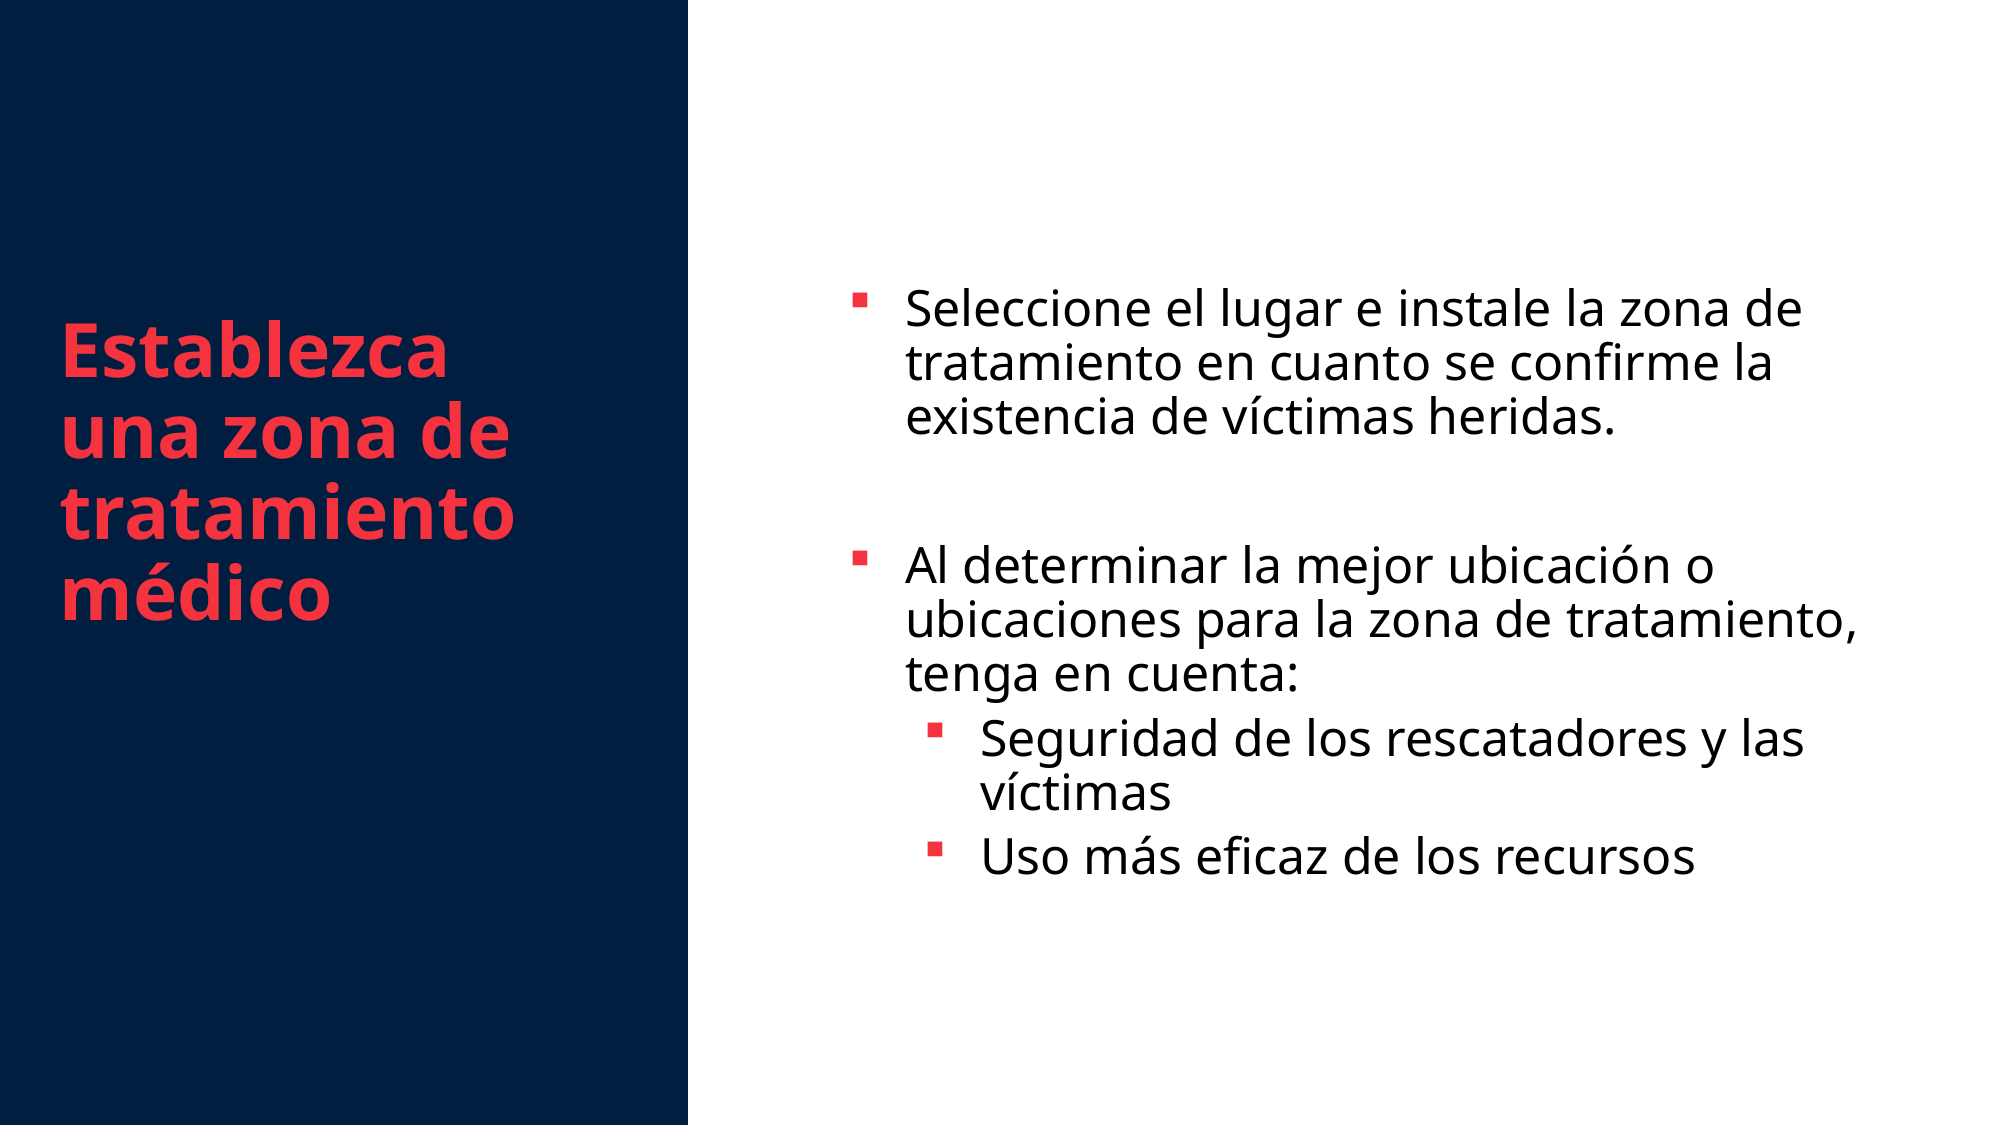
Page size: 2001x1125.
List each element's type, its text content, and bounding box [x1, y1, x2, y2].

text_box Seleccione el lugar e instale la zona de tratamiento en cuanto se confirme la existencia de víctimas heridas. Al determinar la mejor ubicación o ubicaciones para la zona de tratamiento, tenga en cuenta: Seguridad de los rescatadores y las víctimas Uso más eficaz de los recursos [815, 204, 1883, 938]
text_box [0, 0, 688, 1125]
text_box Establezca una zona de tratamiento médico [44, 57, 590, 892]
